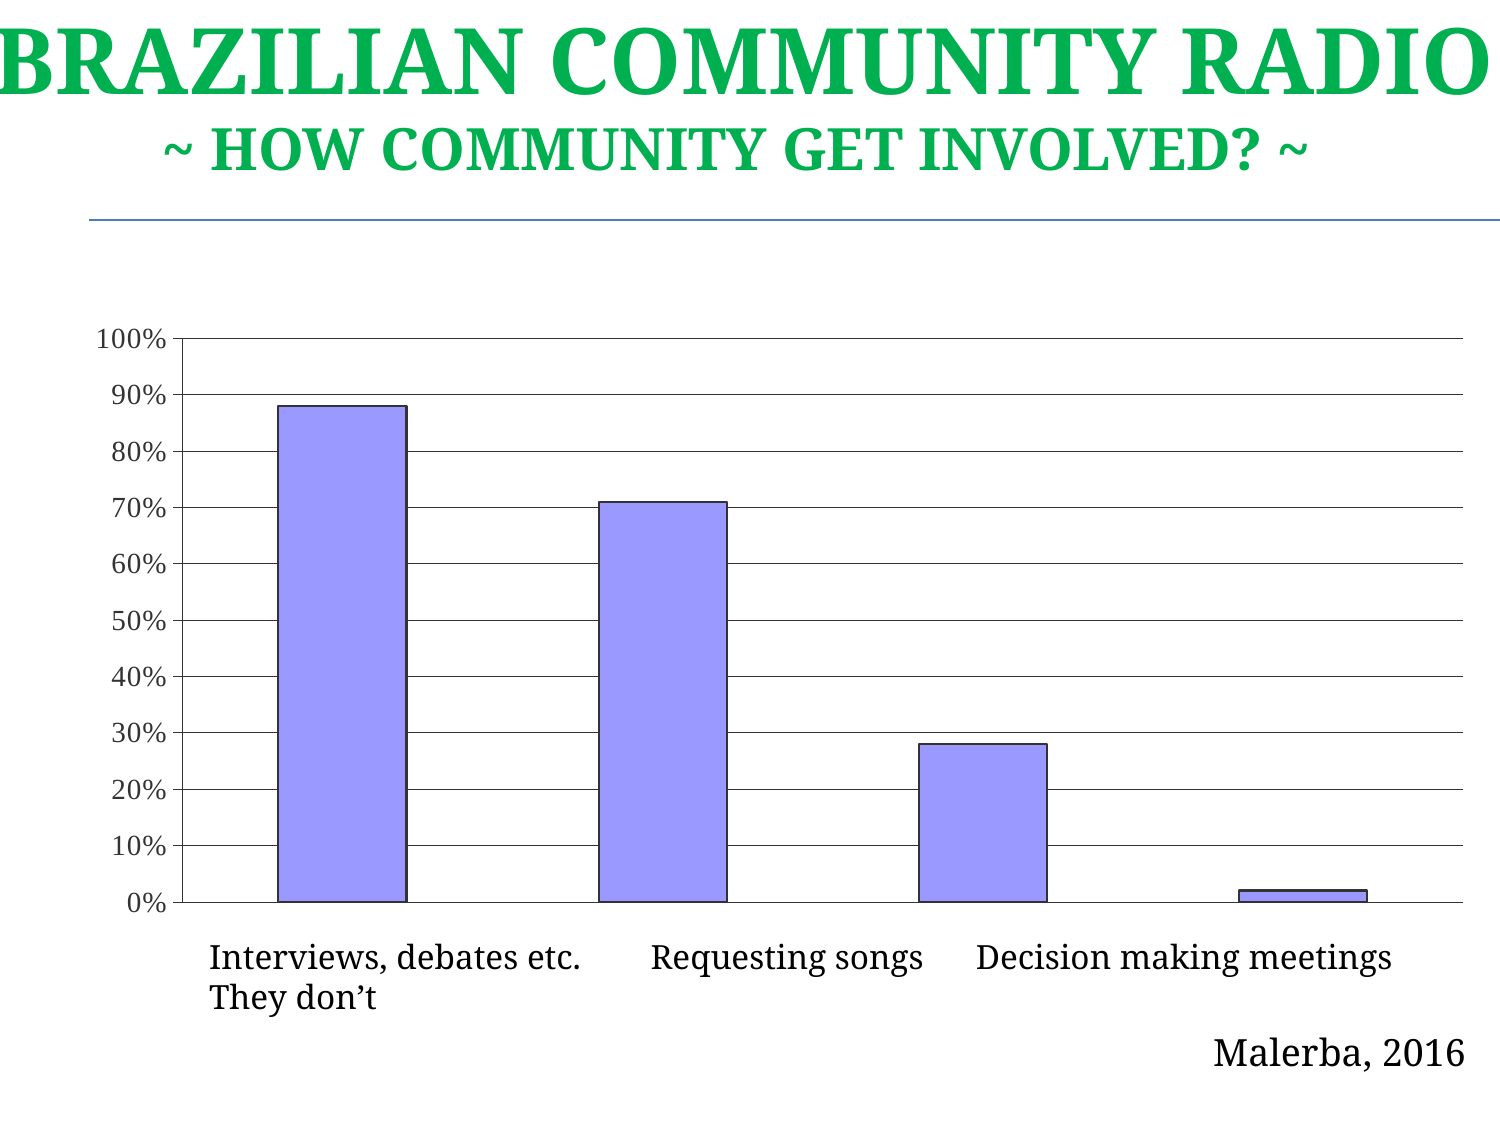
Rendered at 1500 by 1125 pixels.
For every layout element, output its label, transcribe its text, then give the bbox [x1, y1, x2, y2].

chart [0, 266, 1500, 1095]
text_box Brazilian Community Radio ~ How community get involved? ~ [0, 0, 1500, 213]
